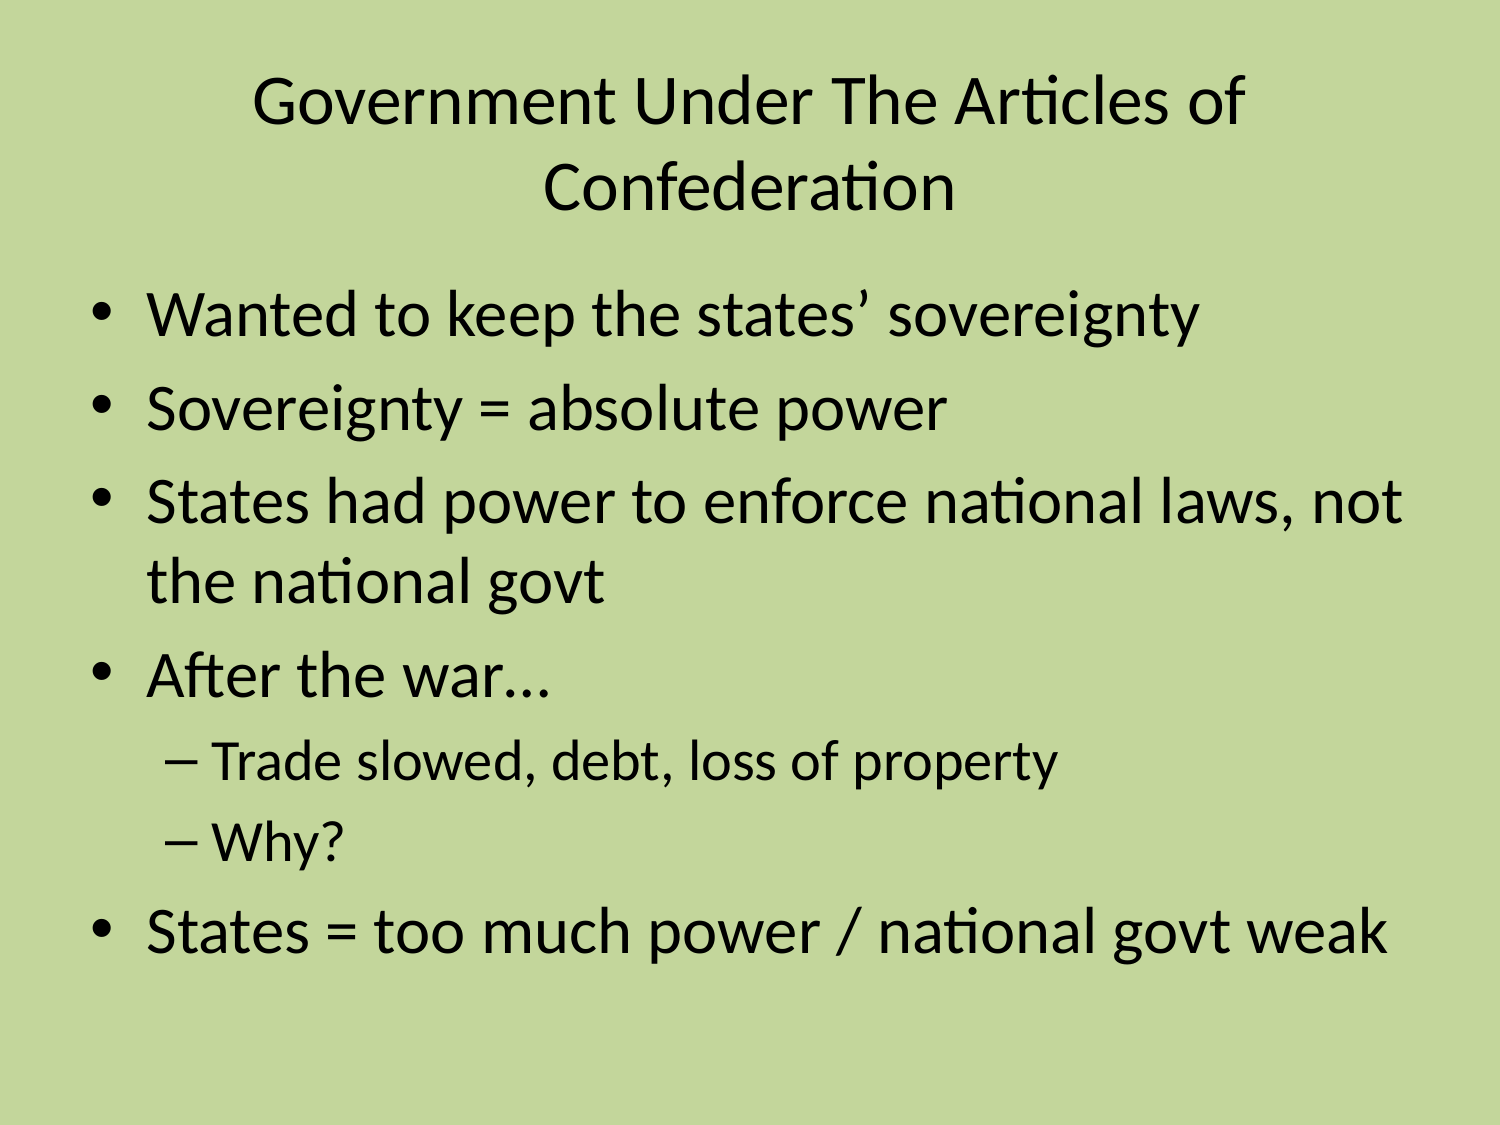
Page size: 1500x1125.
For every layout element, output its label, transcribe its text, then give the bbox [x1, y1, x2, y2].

list Wanted to keep the states’ sovereignty Sovereignty = absolute power States had power to enforce national laws, not the national govt After the war… Trade slowed, debt, loss of property Why? States = too much power / national govt weak [75, 262, 1425, 1005]
title Government Under The Articles of Confederation [75, 45, 1425, 233]
